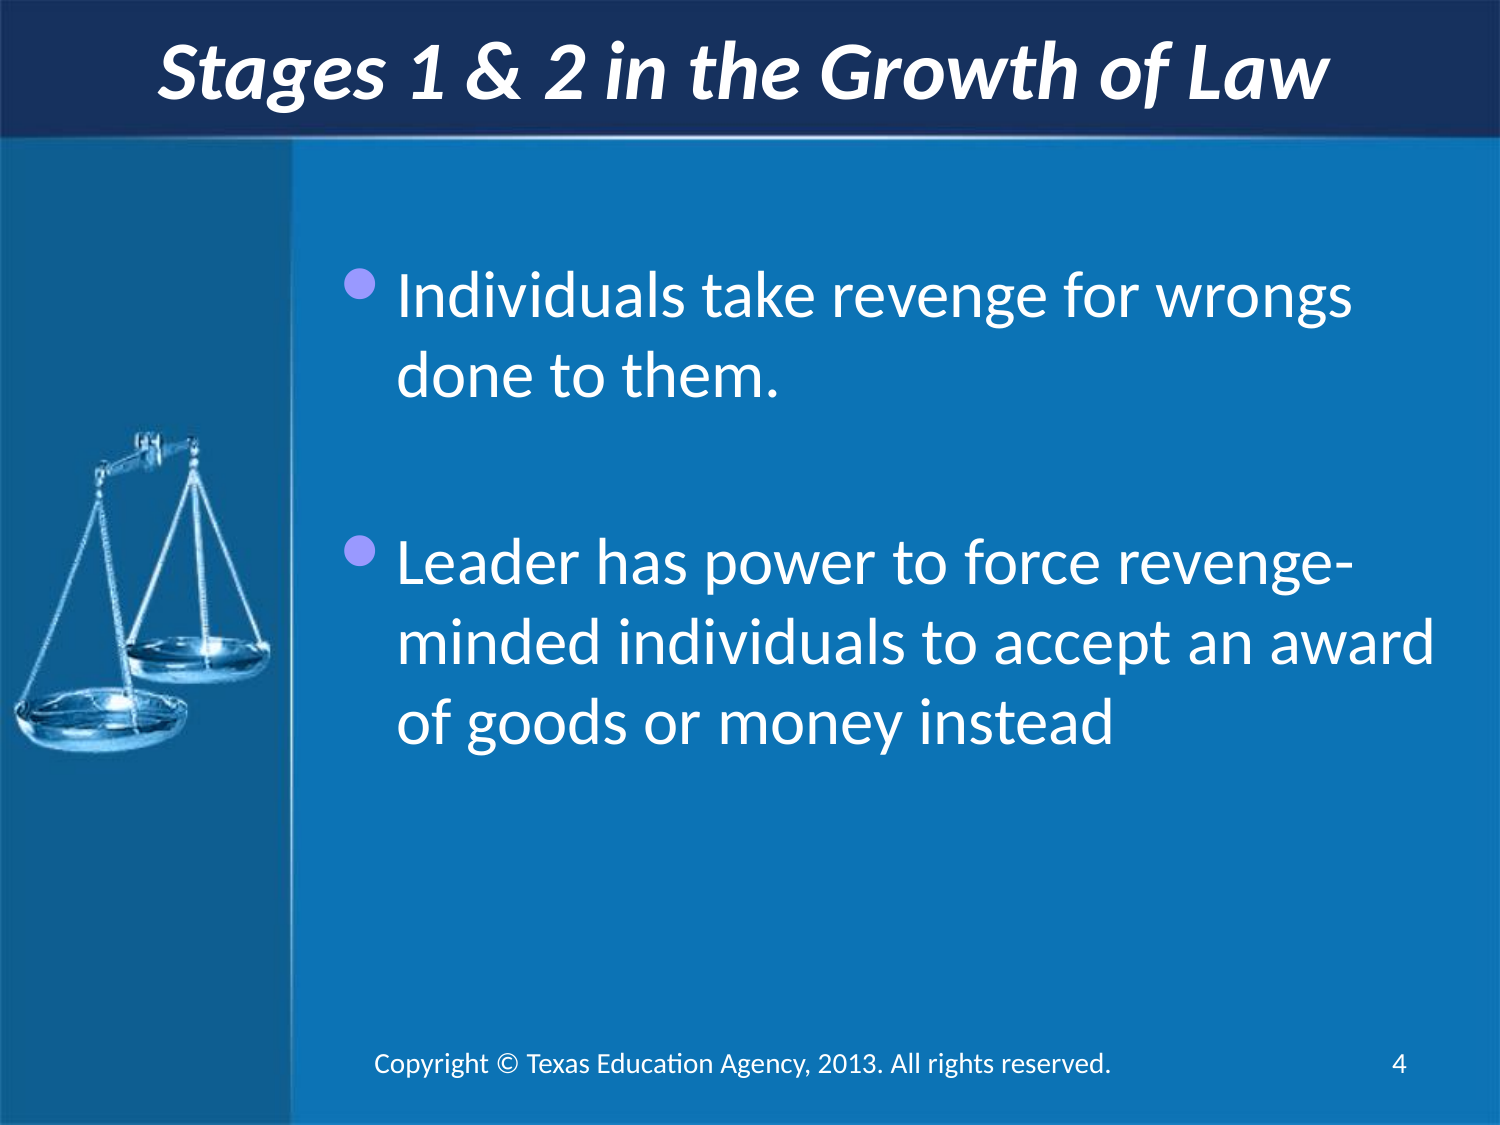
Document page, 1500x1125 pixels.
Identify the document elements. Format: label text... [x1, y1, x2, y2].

picture [0, 0, 1500, 1125]
title Stages 1 & 2 in the Growth of Law [40, 0, 1448, 138]
list Individuals take revenge for wrongs done to them. Leader has power to force revenge-minded individuals to accept an award of goods or money instead [324, 243, 1459, 1047]
text_box Copyright © Texas Education Agency, 2013. All rights reserved. 4 [350, 1037, 1438, 1088]
